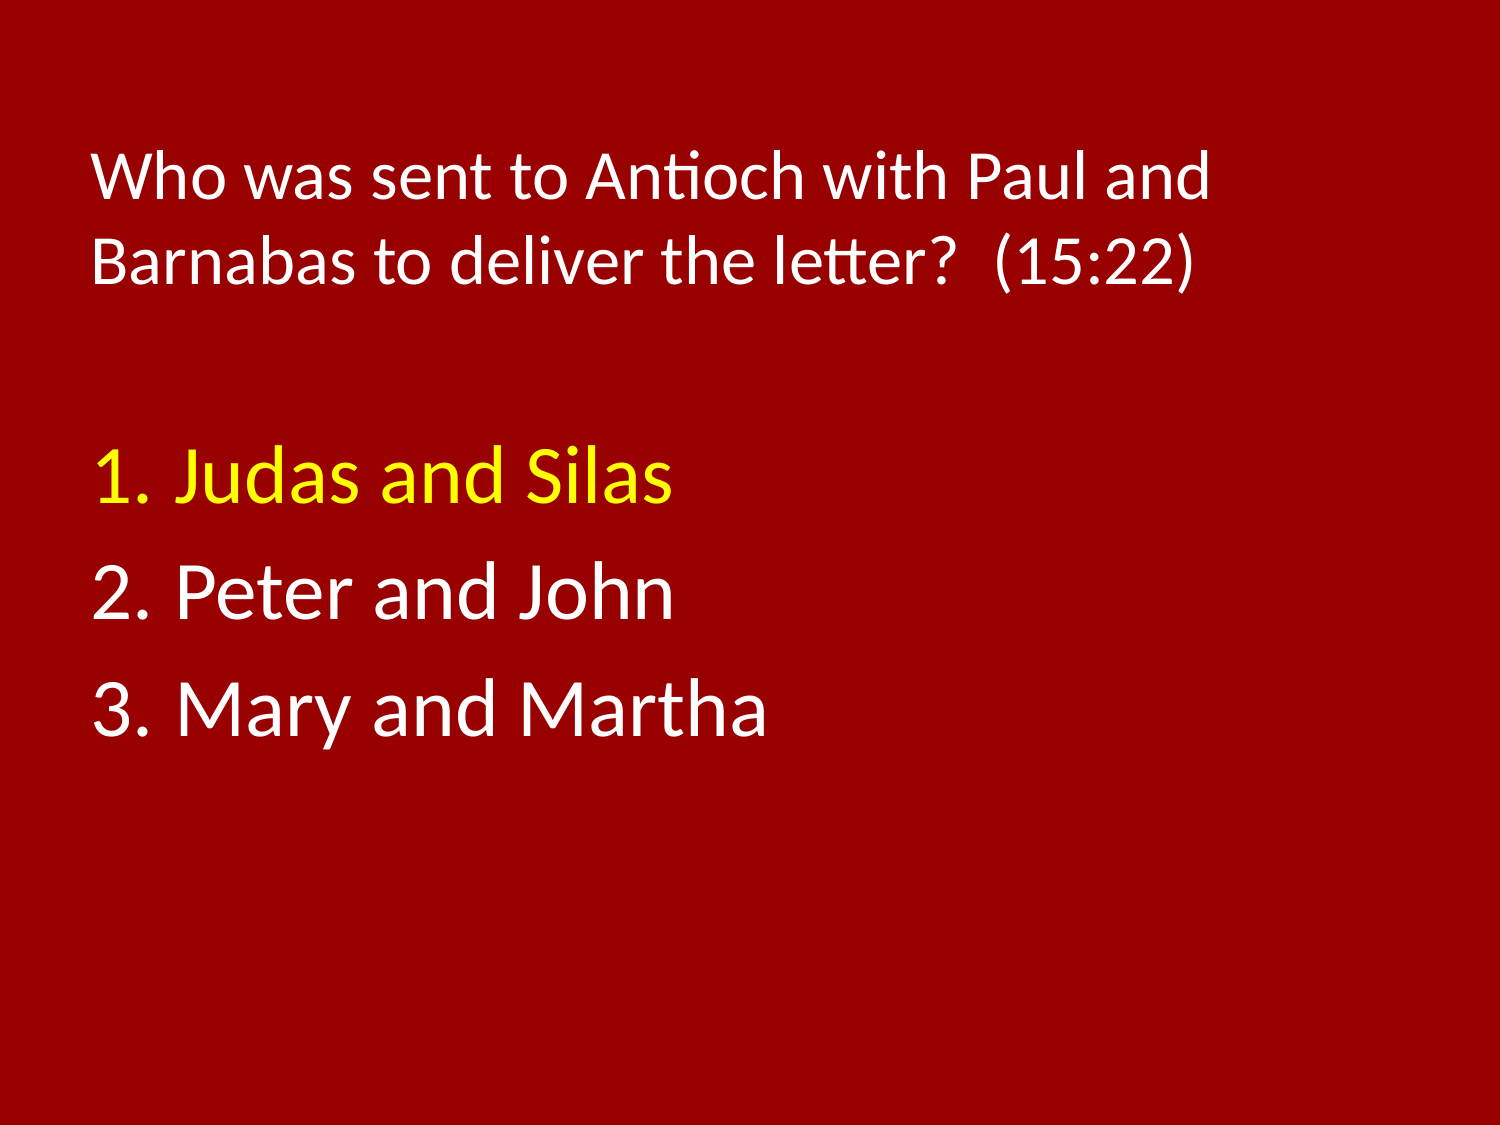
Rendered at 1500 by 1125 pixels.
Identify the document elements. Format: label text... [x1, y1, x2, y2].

list Judas and Silas Peter and John Mary and Martha [75, 412, 1425, 1043]
title Who was sent to Antioch with Paul and Barnabas to deliver the letter? (15:22) [75, 120, 1425, 308]
